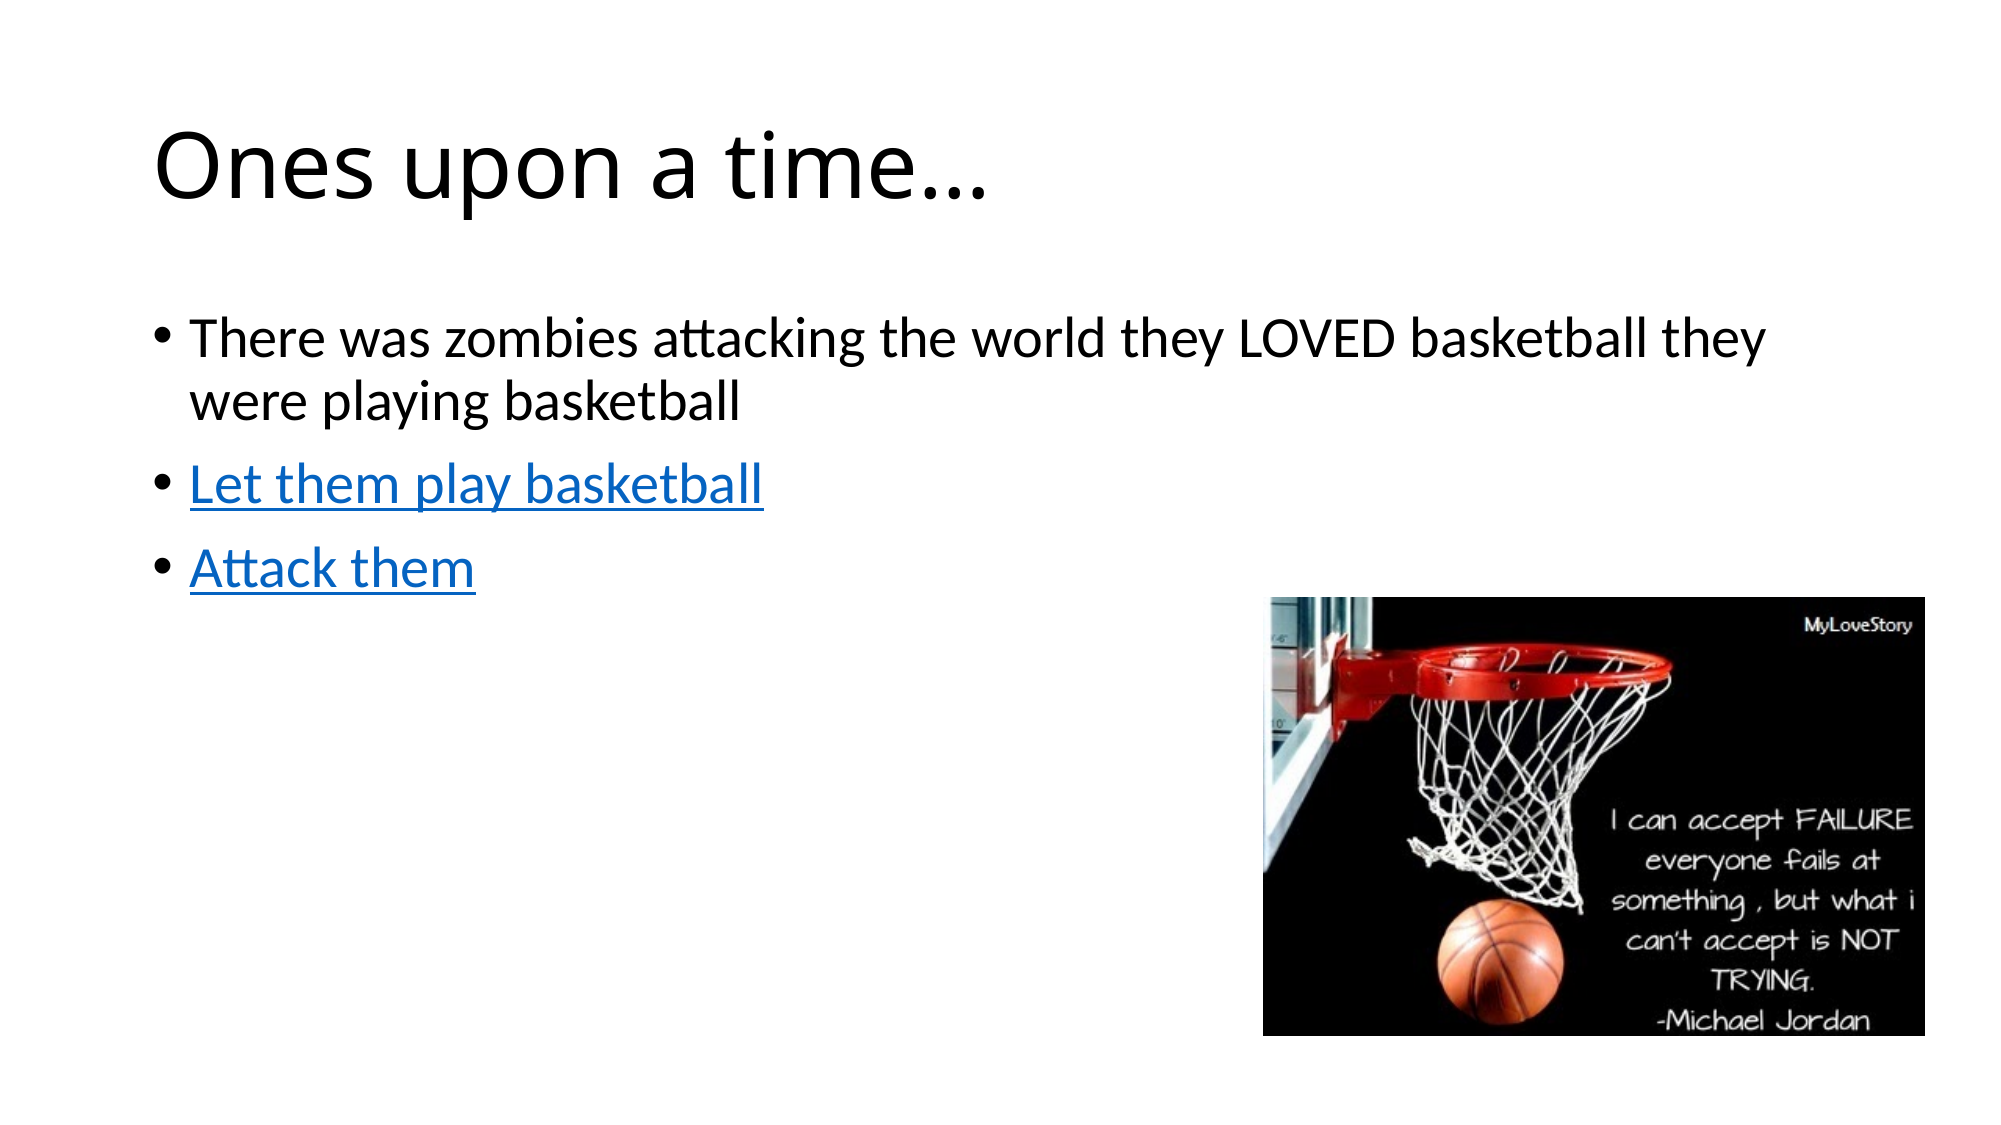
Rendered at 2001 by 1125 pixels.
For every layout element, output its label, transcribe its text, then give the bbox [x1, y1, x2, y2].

title Ones upon a time… [137, 59, 1863, 278]
list There was zombies attacking the world they LOVED basketball they were playing basketball Let them play basketball Attack them [137, 299, 1863, 1014]
picture [1263, 597, 1925, 1036]
